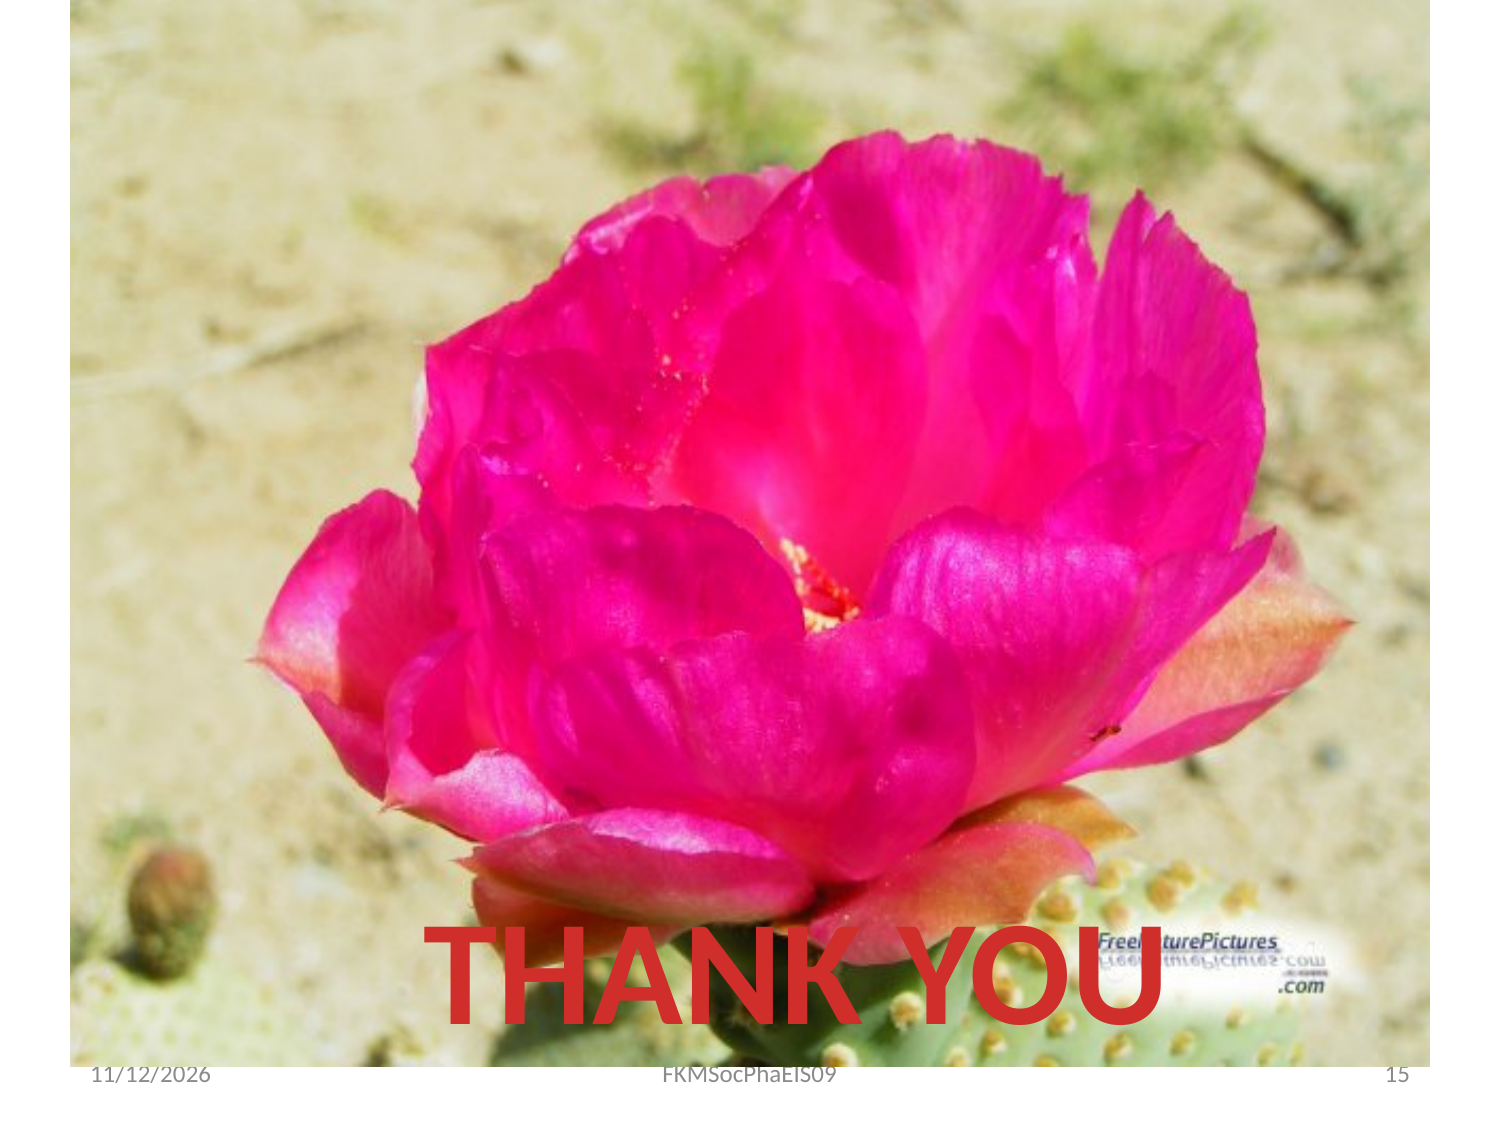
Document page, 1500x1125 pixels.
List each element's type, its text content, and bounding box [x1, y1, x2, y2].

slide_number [75, 1075, 425, 1103]
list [70, 0, 1430, 1067]
slide_number 15 [1074, 1075, 1425, 1103]
footer FKMSocPhaEIS09 [512, 1075, 988, 1103]
